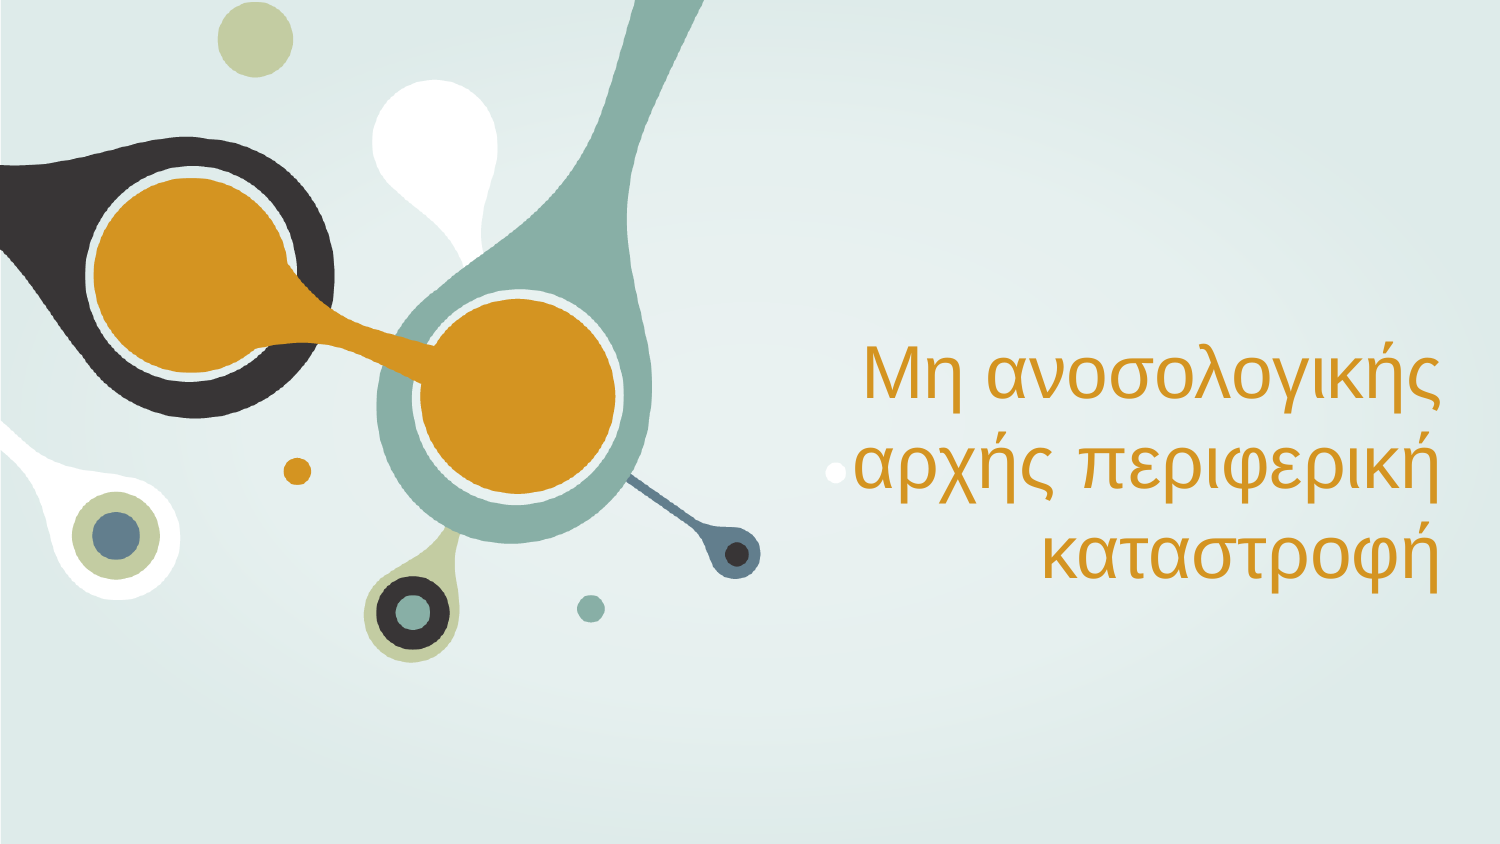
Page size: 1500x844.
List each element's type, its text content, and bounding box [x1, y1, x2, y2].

picture [0, 0, 1500, 844]
title Μη ανοσολογικής αρχής περιφερική καταστροφή [713, 310, 1458, 609]
